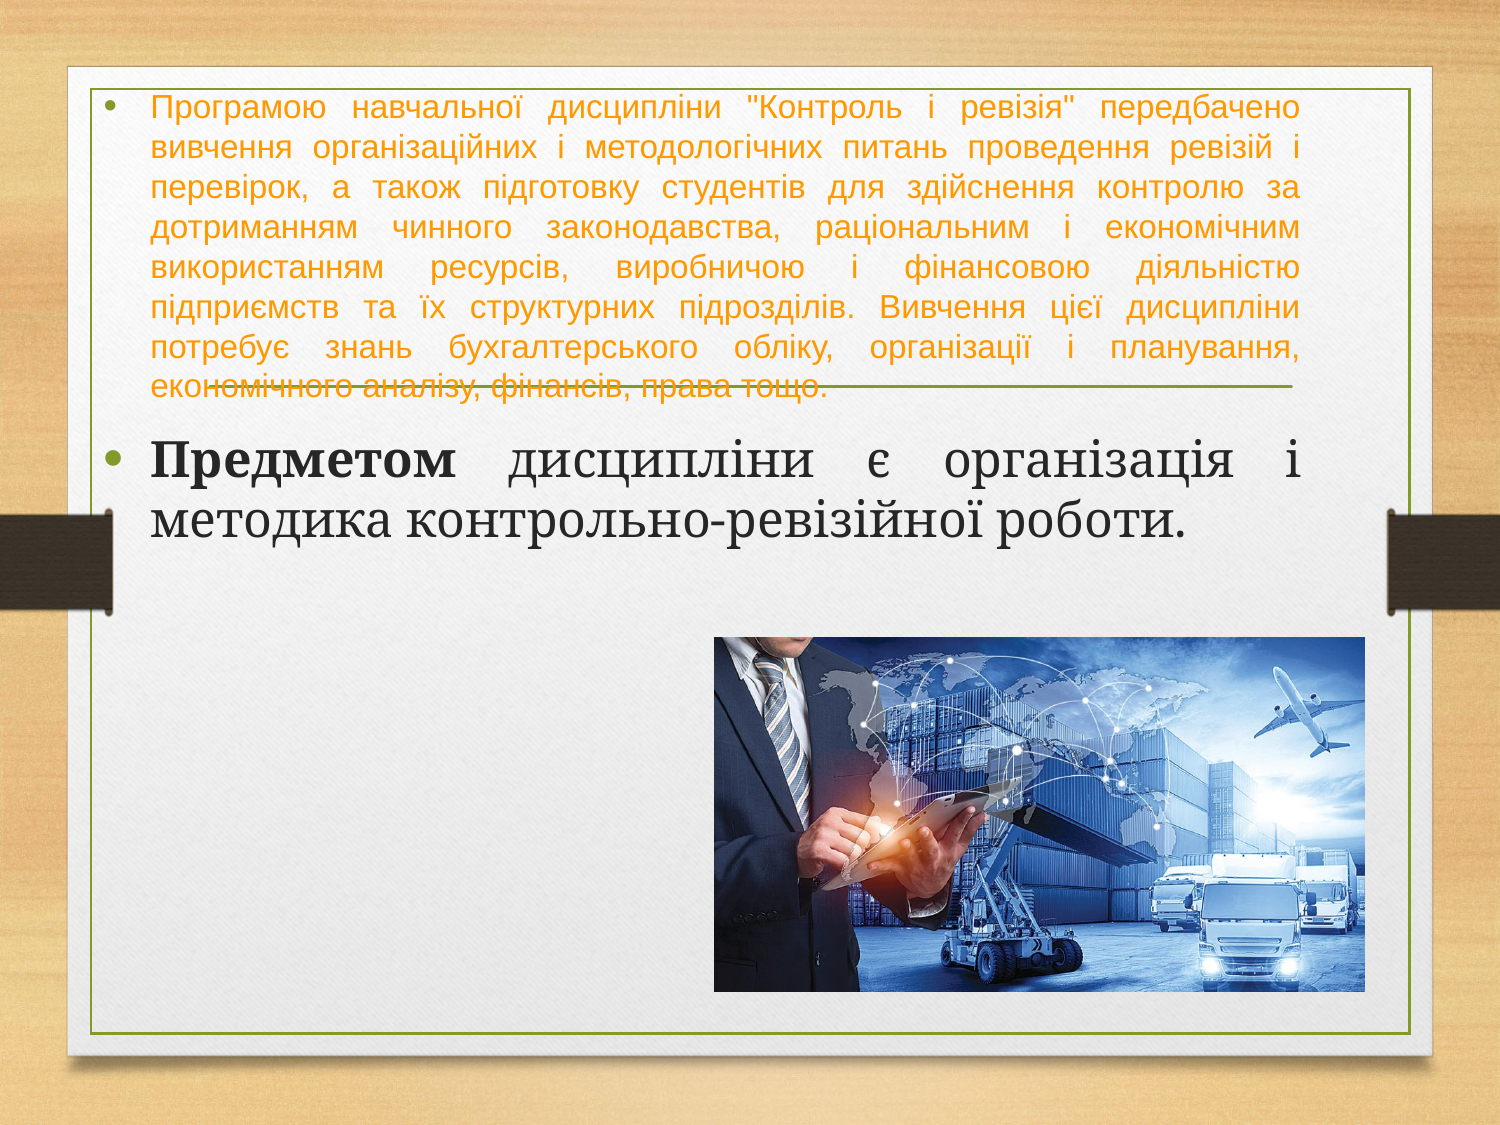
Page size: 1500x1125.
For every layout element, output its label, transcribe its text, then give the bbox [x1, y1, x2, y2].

picture [0, 0, 1500, 1125]
list Програмою навчальної дисципліни "Контроль і ревізія" передбачено вивчення організаційних і методологічних питань проведення ревізій і перевірок, а також підготовку студентів для здійснення контролю за дотриманням чинного законодавства, раціональним і економічним використанням ресурсів, виробничою і фінансовою діяльністю підприємств та їх структурних підрозділів. Вивчення цієї дисципліни потребує знань бухгалтерського обліку, організації і планування, економічного аналізу, фінансів, права тощо. Предметом дисципліни є організація і методика контрольно-ревізійної роботи. [88, 78, 1317, 681]
